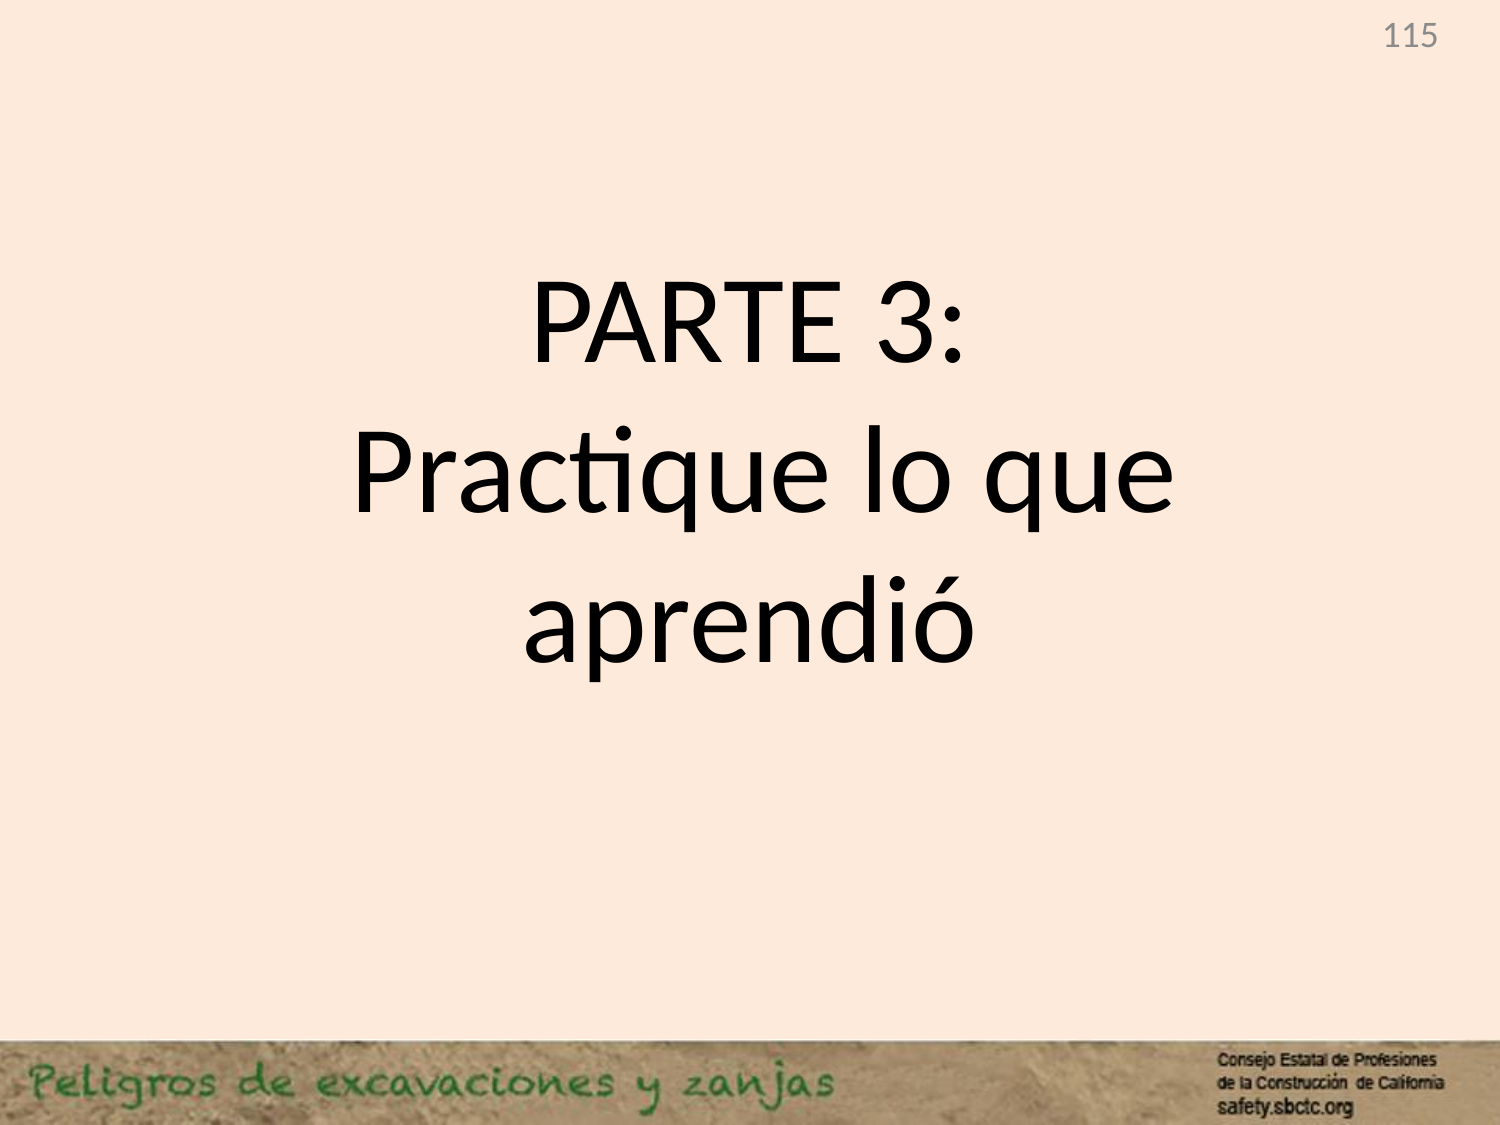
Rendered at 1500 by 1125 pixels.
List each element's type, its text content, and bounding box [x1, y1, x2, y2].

text_box 115 [1367, 2, 1500, 63]
picture [0, 1039, 1500, 1125]
title PARTE 3: Practique lo que aprendió [75, 187, 1425, 738]
